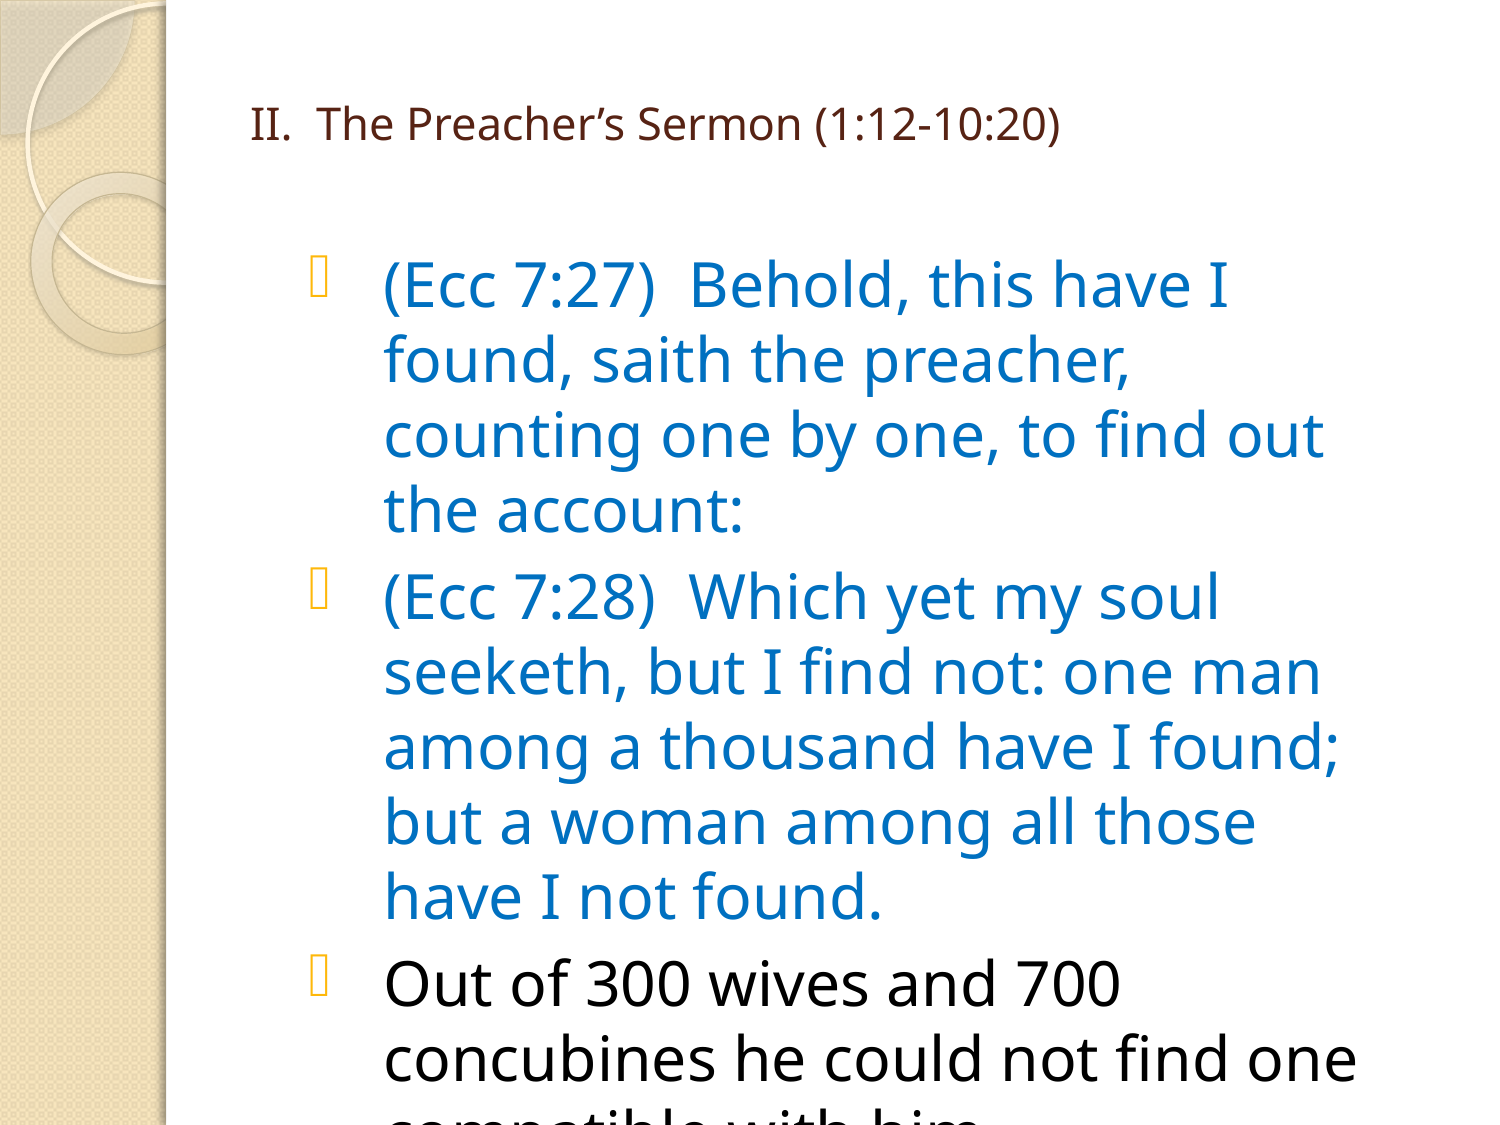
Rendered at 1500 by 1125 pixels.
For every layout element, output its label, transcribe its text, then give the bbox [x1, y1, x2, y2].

title II. The Preacher’s Sermon (1:12-10:20) [235, 45, 1466, 233]
list (Ecc 7:27) Behold, this have I found, saith the preacher, counting one by one, to find out the account: (Ecc 7:28) Which yet my soul seeketh, but I find not: one man among a thousand have I found; but a woman among all those have I not found. Out of 300 wives and 700 concubines he could not find one compatible with him [162, 237, 1410, 1100]
